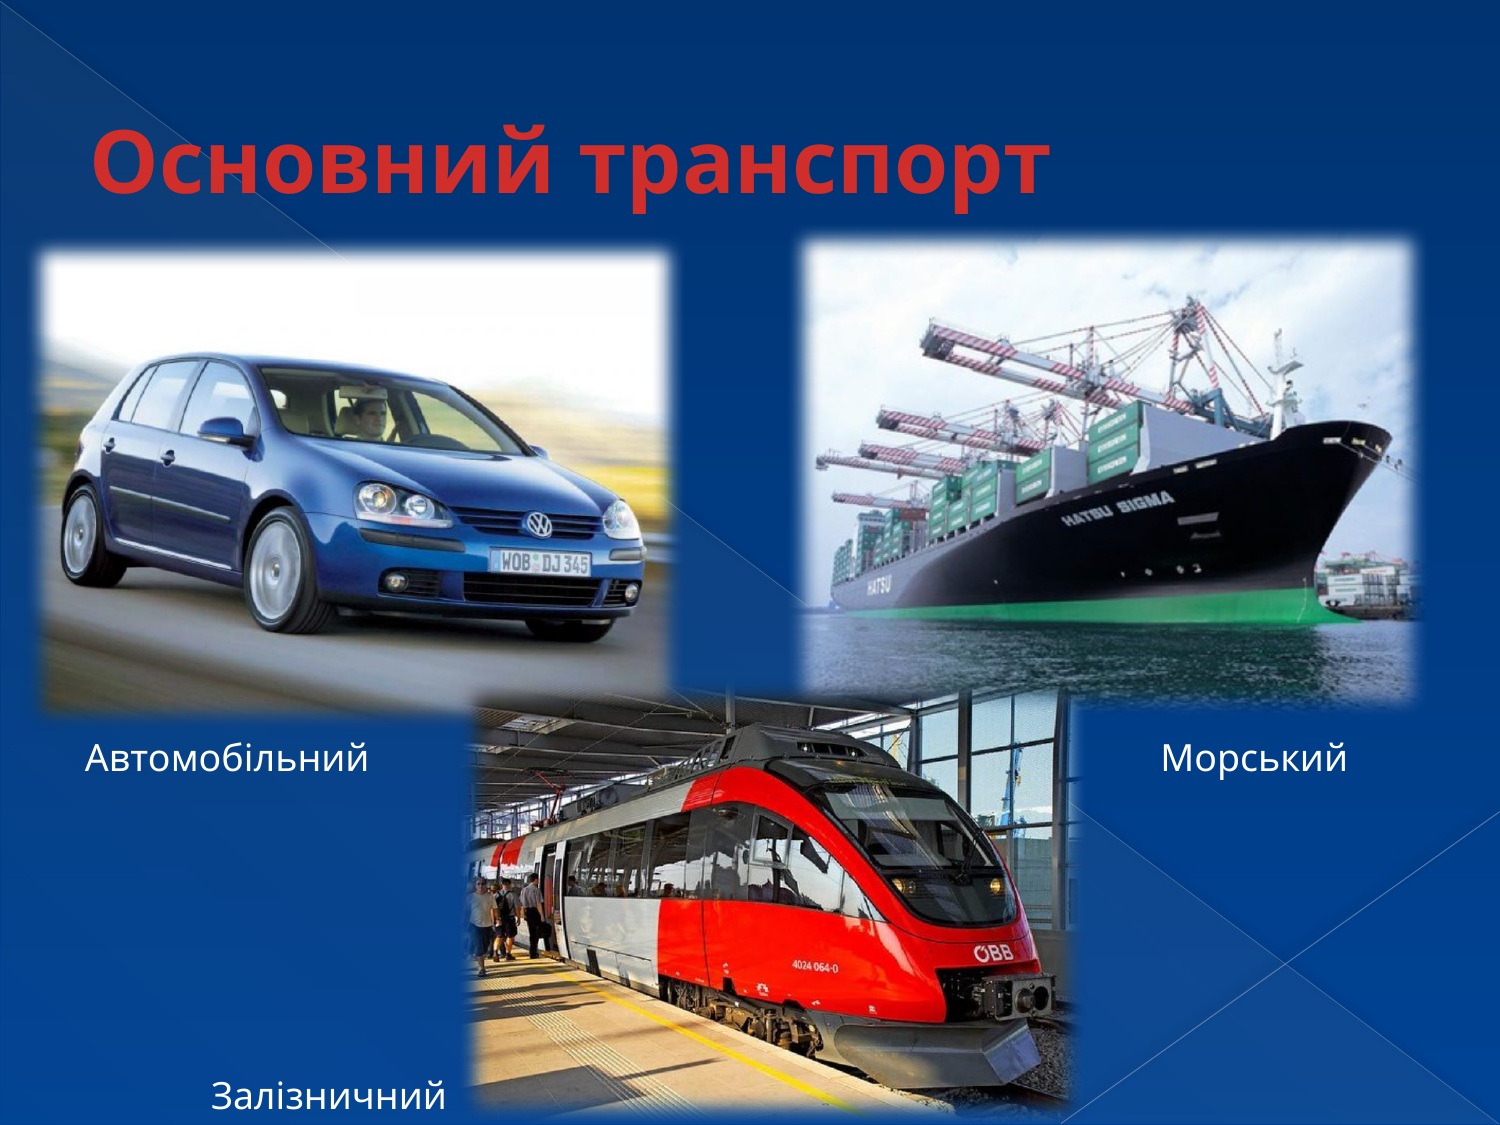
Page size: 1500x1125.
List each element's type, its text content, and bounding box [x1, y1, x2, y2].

title Основний транспорт [75, 43, 1425, 274]
picture [456, 677, 1087, 1125]
text_box Залізничний [196, 1064, 451, 1125]
text_box Автомобільний [70, 733, 387, 787]
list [23, 234, 687, 732]
text_box Морський [1145, 726, 1363, 787]
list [784, 222, 1430, 719]
